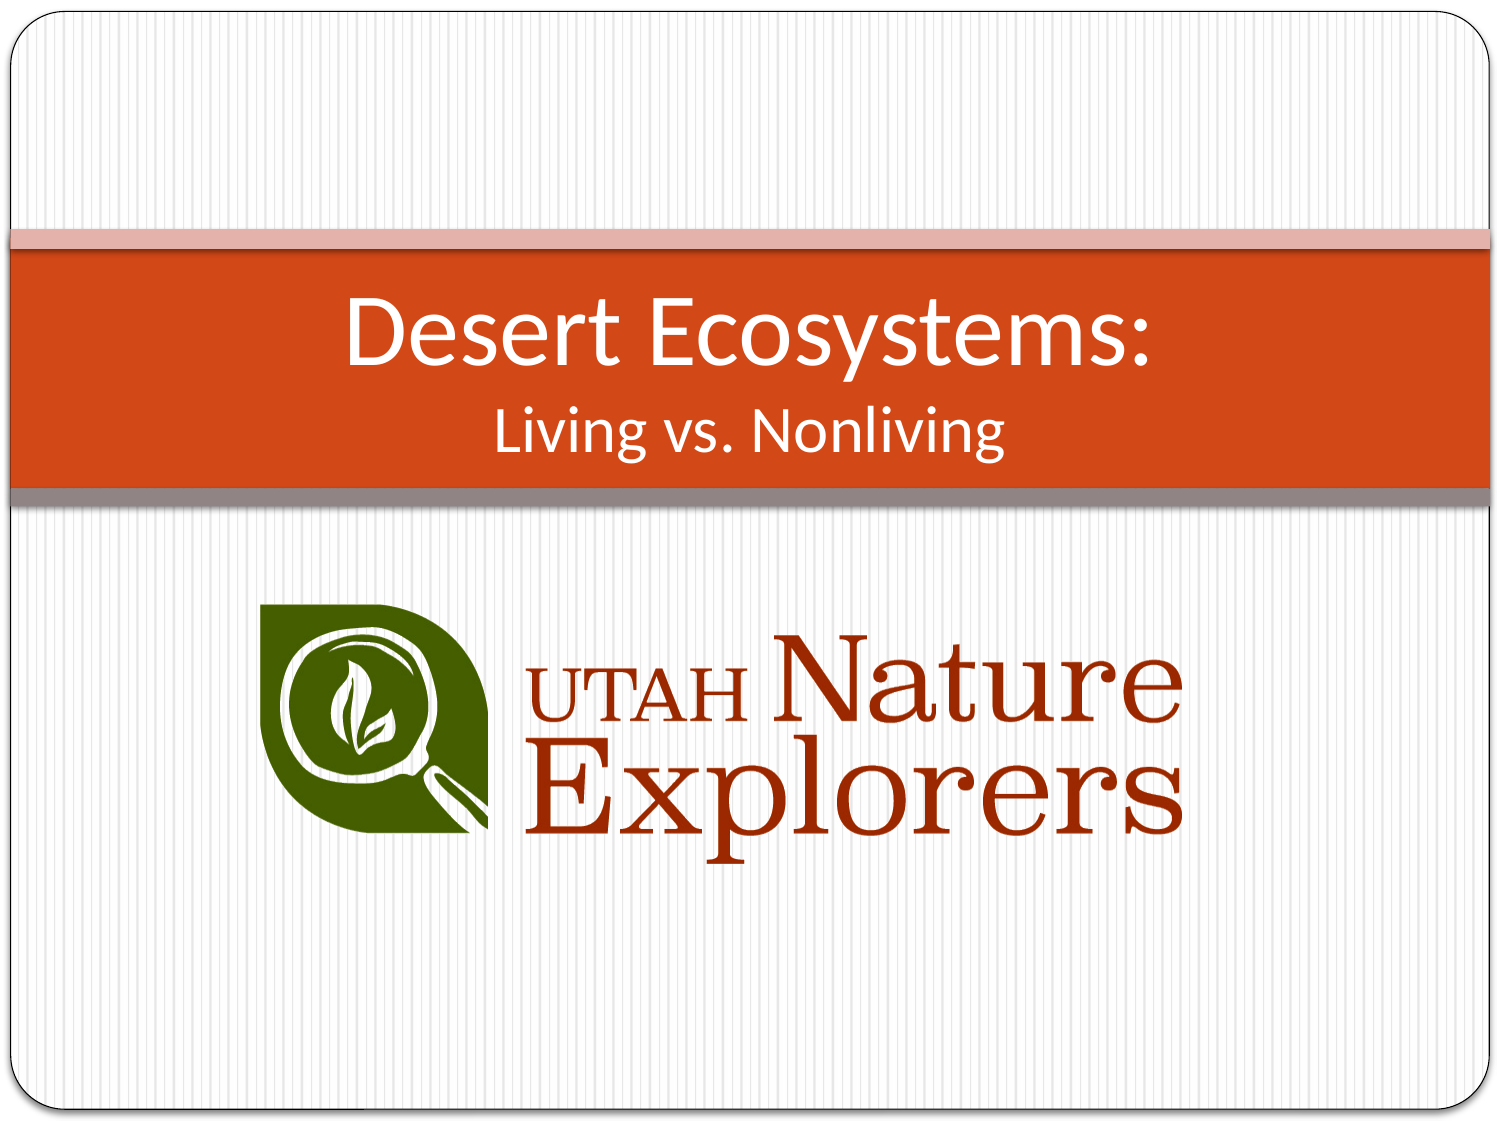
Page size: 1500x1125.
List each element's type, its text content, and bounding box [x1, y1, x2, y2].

title Desert Ecosystems: Living vs. Nonliving [75, 247, 1425, 489]
picture [199, 587, 1243, 888]
